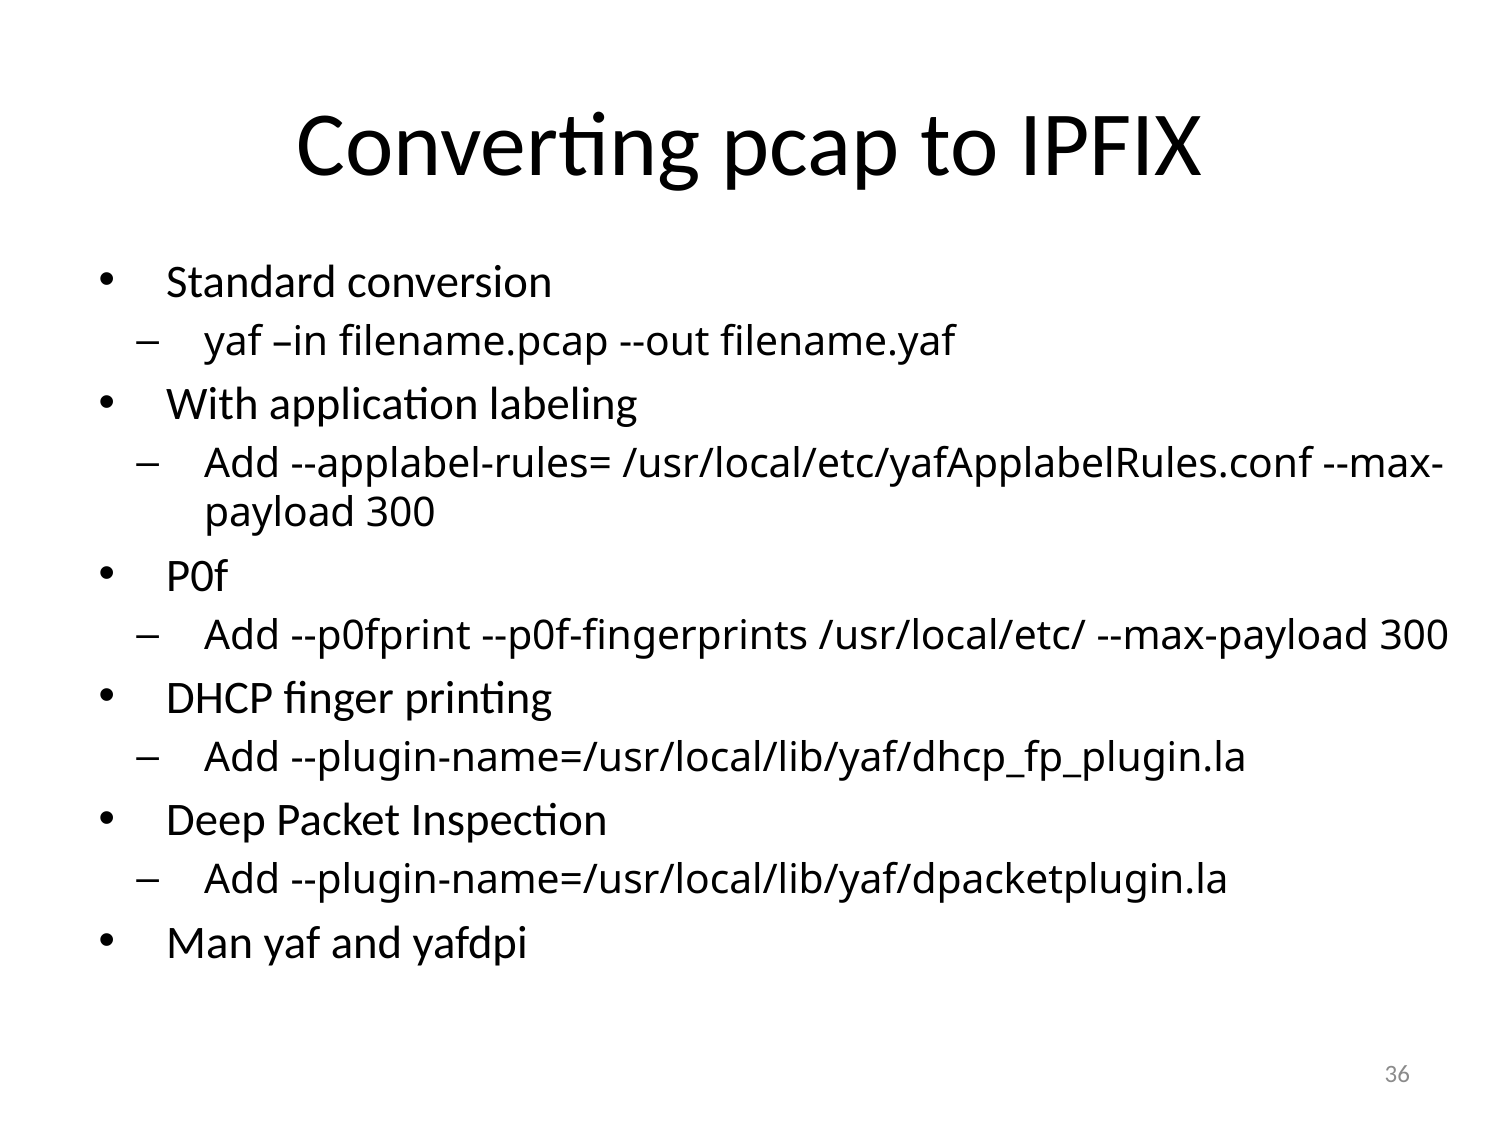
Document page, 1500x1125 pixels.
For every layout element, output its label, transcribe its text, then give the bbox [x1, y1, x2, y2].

slide_number 36 [1074, 1042, 1425, 1103]
list Standard conversion yaf –in filename.pcap --out filename.yaf With application labeling Add --applabel-rules= /usr/local/etc/yafApplabelRules.conf --max-payload 300 P0f Add --p0fprint --p0f-fingerprints /usr/local/etc/ --max-payload 300 DHCP finger printing Add --plugin-name=/usr/local/lib/yaf/dhcp_fp_plugin.la Deep Packet Inspection Add --plugin-name=/usr/local/lib/yaf/dpacketplugin.la Man yaf and yafdpi [75, 243, 1500, 986]
title Converting pcap to IPFIX [75, 45, 1425, 233]
